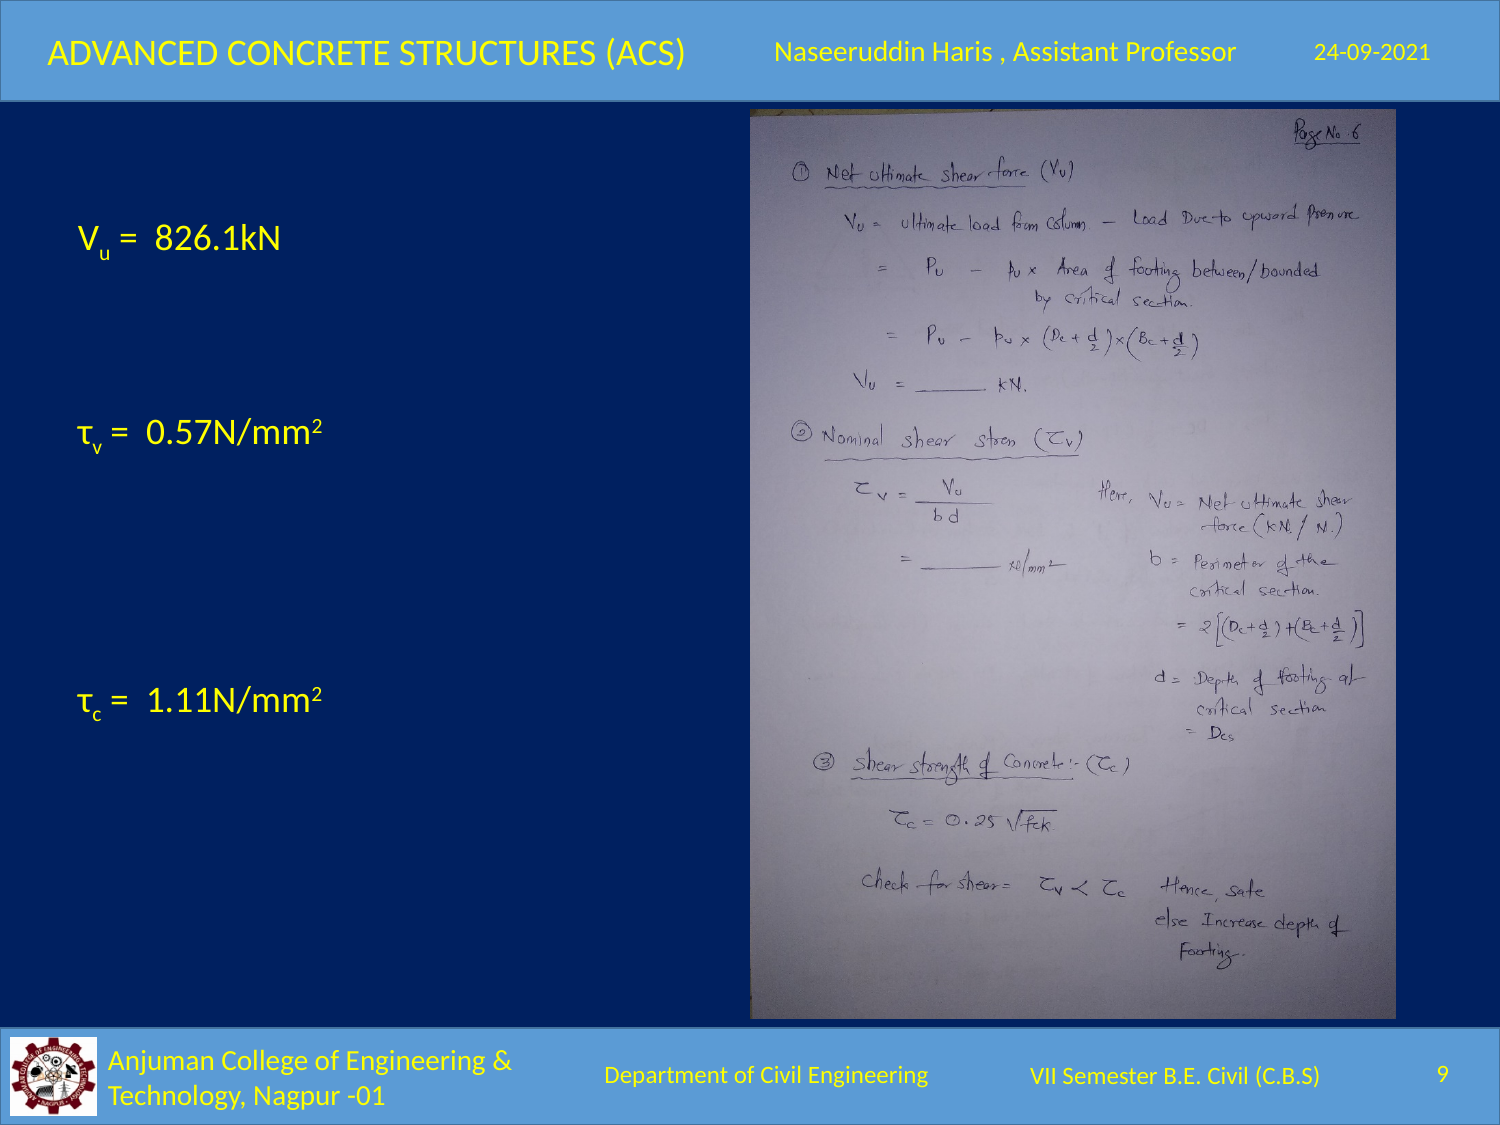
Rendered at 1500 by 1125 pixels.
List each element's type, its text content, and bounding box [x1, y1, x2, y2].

text_box τc = 1.11N/mm2 [63, 667, 611, 734]
text_box [0, 0, 1500, 102]
text_box Anjuman College of Engineering & Technology, Nagpur -01 [97, 1046, 536, 1107]
picture [750, 109, 1396, 1019]
text_box [0, 1027, 1500, 1125]
text_box τv = 0.57N/mm2 [63, 400, 611, 467]
text_box Vu = 826.1kN [63, 205, 611, 272]
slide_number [1298, 20, 1464, 81]
text_box Department of Civil Engineering [583, 1043, 951, 1104]
footer Naseeruddin Haris , Assistant Professor [750, 20, 1261, 81]
text_box ADVANCED CONCRETE STRUCTURES (ACS) [16, 20, 718, 81]
picture [10, 1037, 97, 1116]
text_box VII Semester B.E. Civil (C.B.S) [956, 1044, 1395, 1105]
slide_number 9 [1379, 1042, 1464, 1103]
